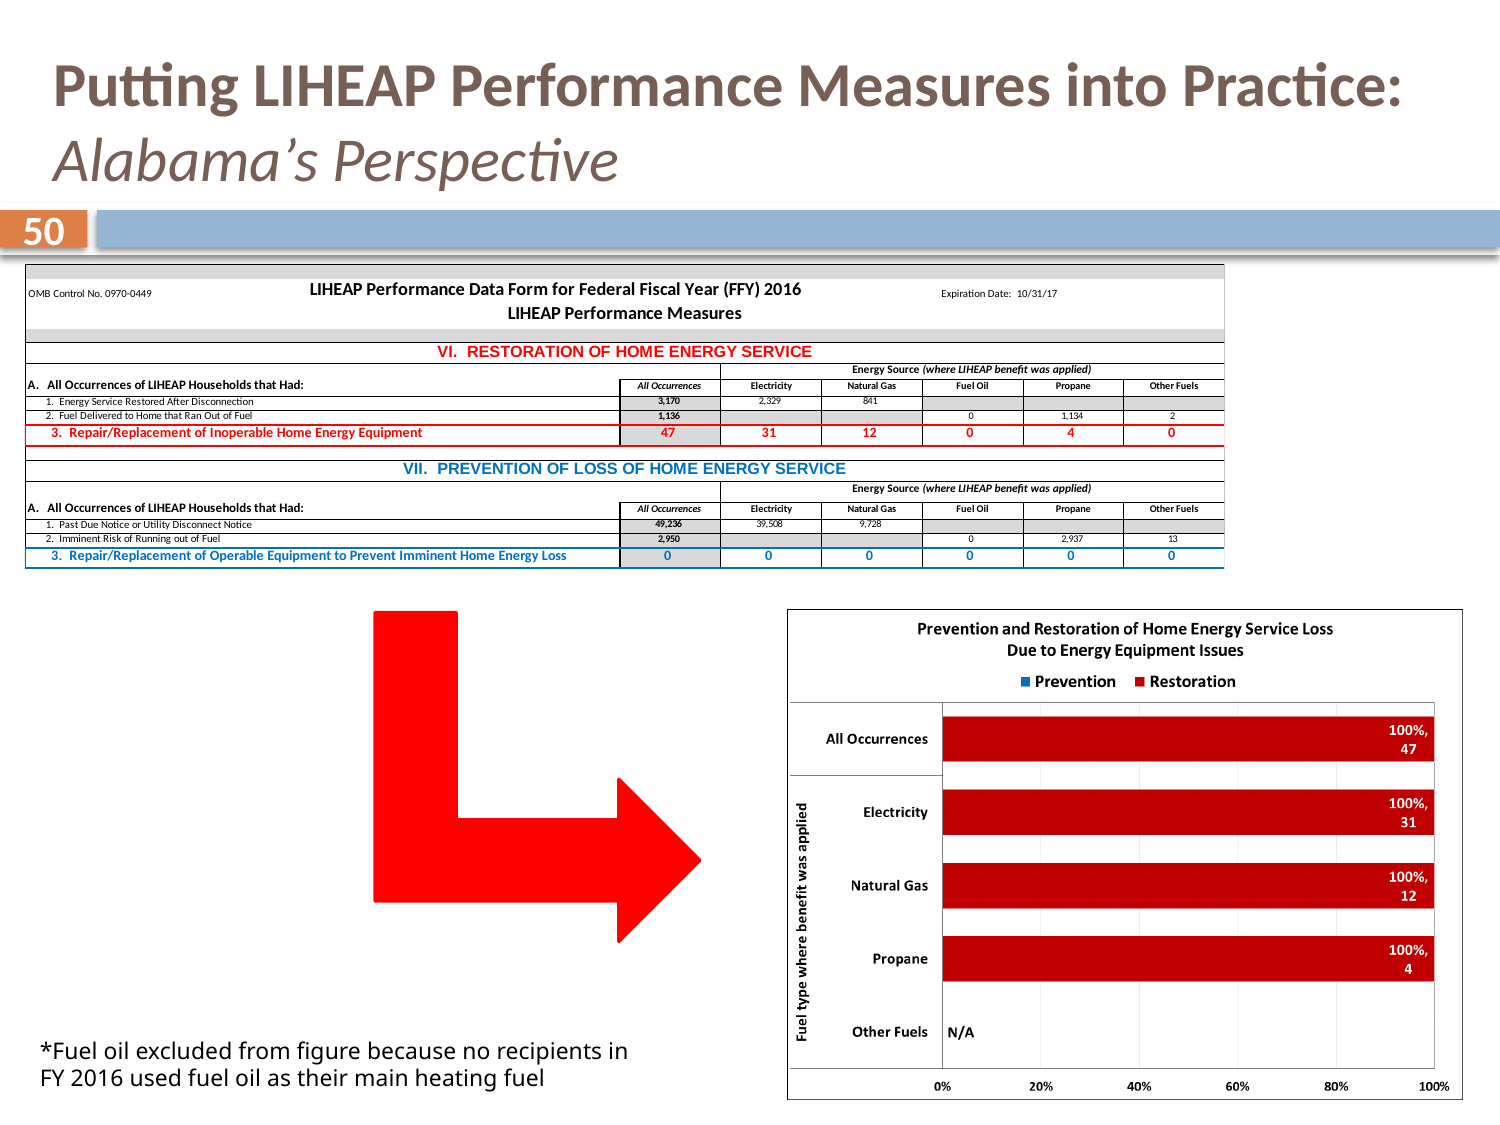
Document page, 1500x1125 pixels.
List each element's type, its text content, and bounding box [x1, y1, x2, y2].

title Putting LIHEAP Performance Measures into Practice: Alabama’s Perspective [0, 37, 1500, 200]
picture [787, 609, 1463, 1100]
text_box [373, 610, 702, 944]
text_box *Fuel oil excluded from figure because no recipients in FY 2016 used fuel oil as their main heating fuel [24, 1028, 663, 1099]
picture [24, 264, 1226, 570]
slide_number 50 [0, 208, 88, 249]
